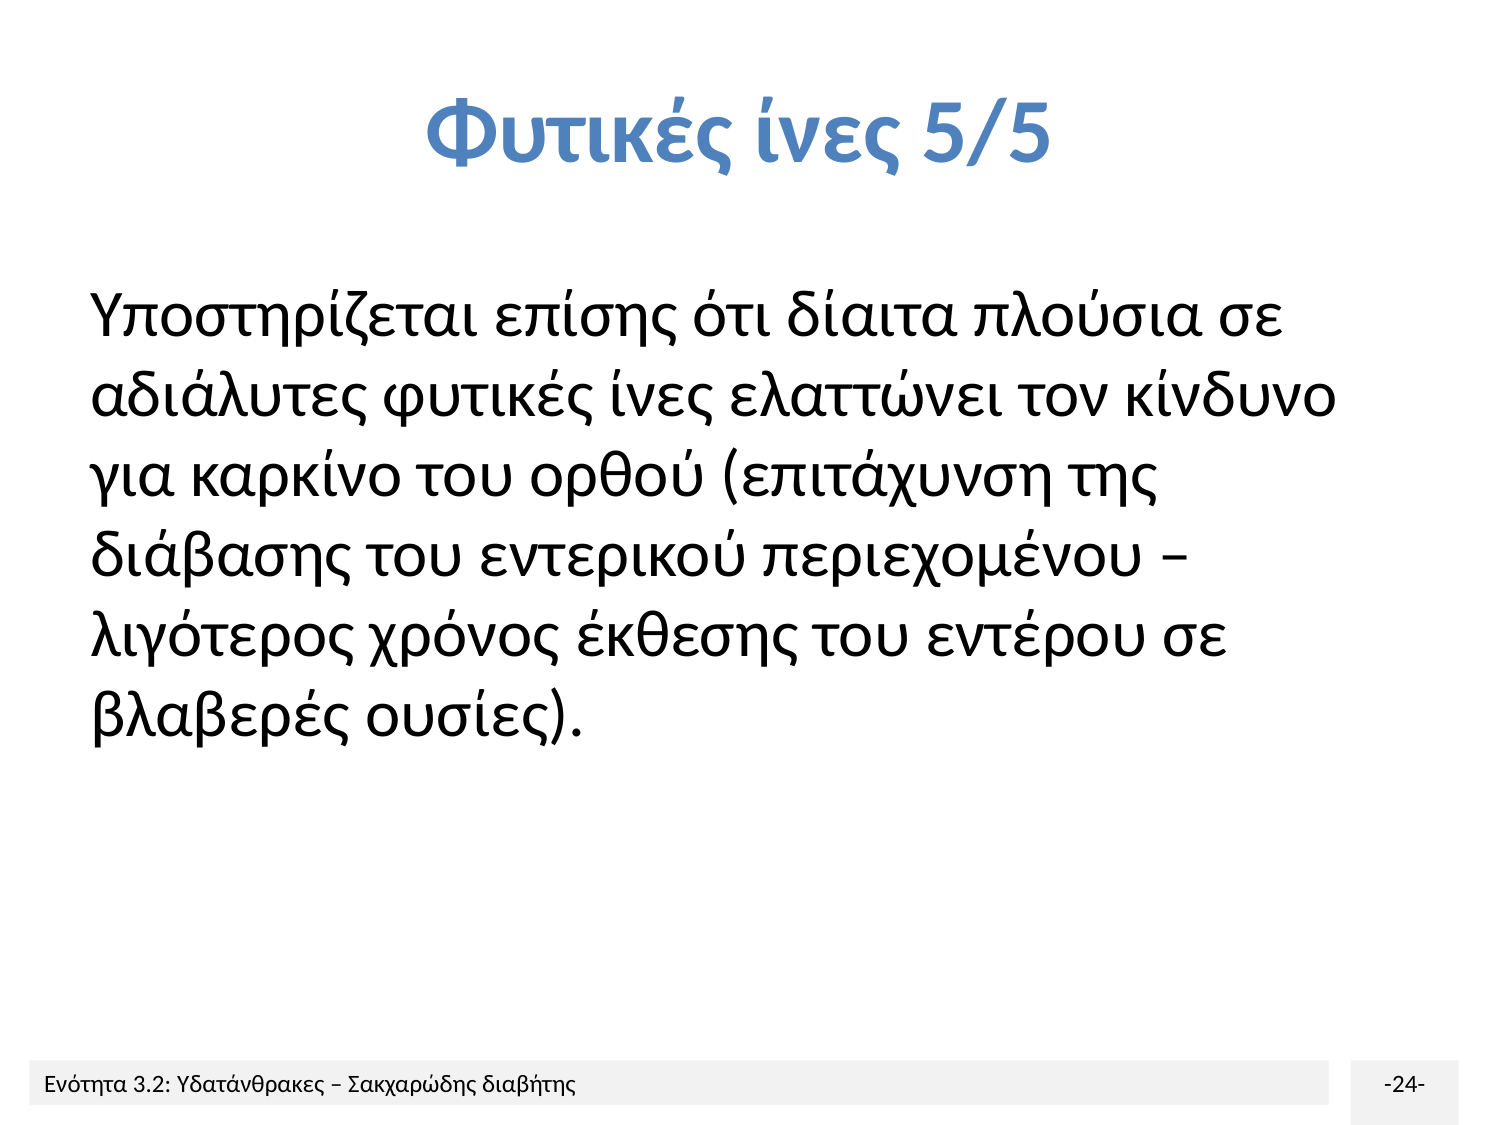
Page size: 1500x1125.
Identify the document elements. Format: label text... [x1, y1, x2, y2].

title Φυτικές ίνες 5/5 [75, 45, 1425, 207]
list Υποστηρίζεται επίσης ότι δίαιτα πλούσια σε αδιάλυτες φυτικές ίνες ελαττώνει τον κίνδυνο για καρκίνο του ορθού (επιτάχυνση της διάβασης του εντερικού περιεχομένου –λιγότερος χρόνος έκθεσης του εντέρου σε βλαβερές ουσίες). [75, 262, 1425, 1005]
